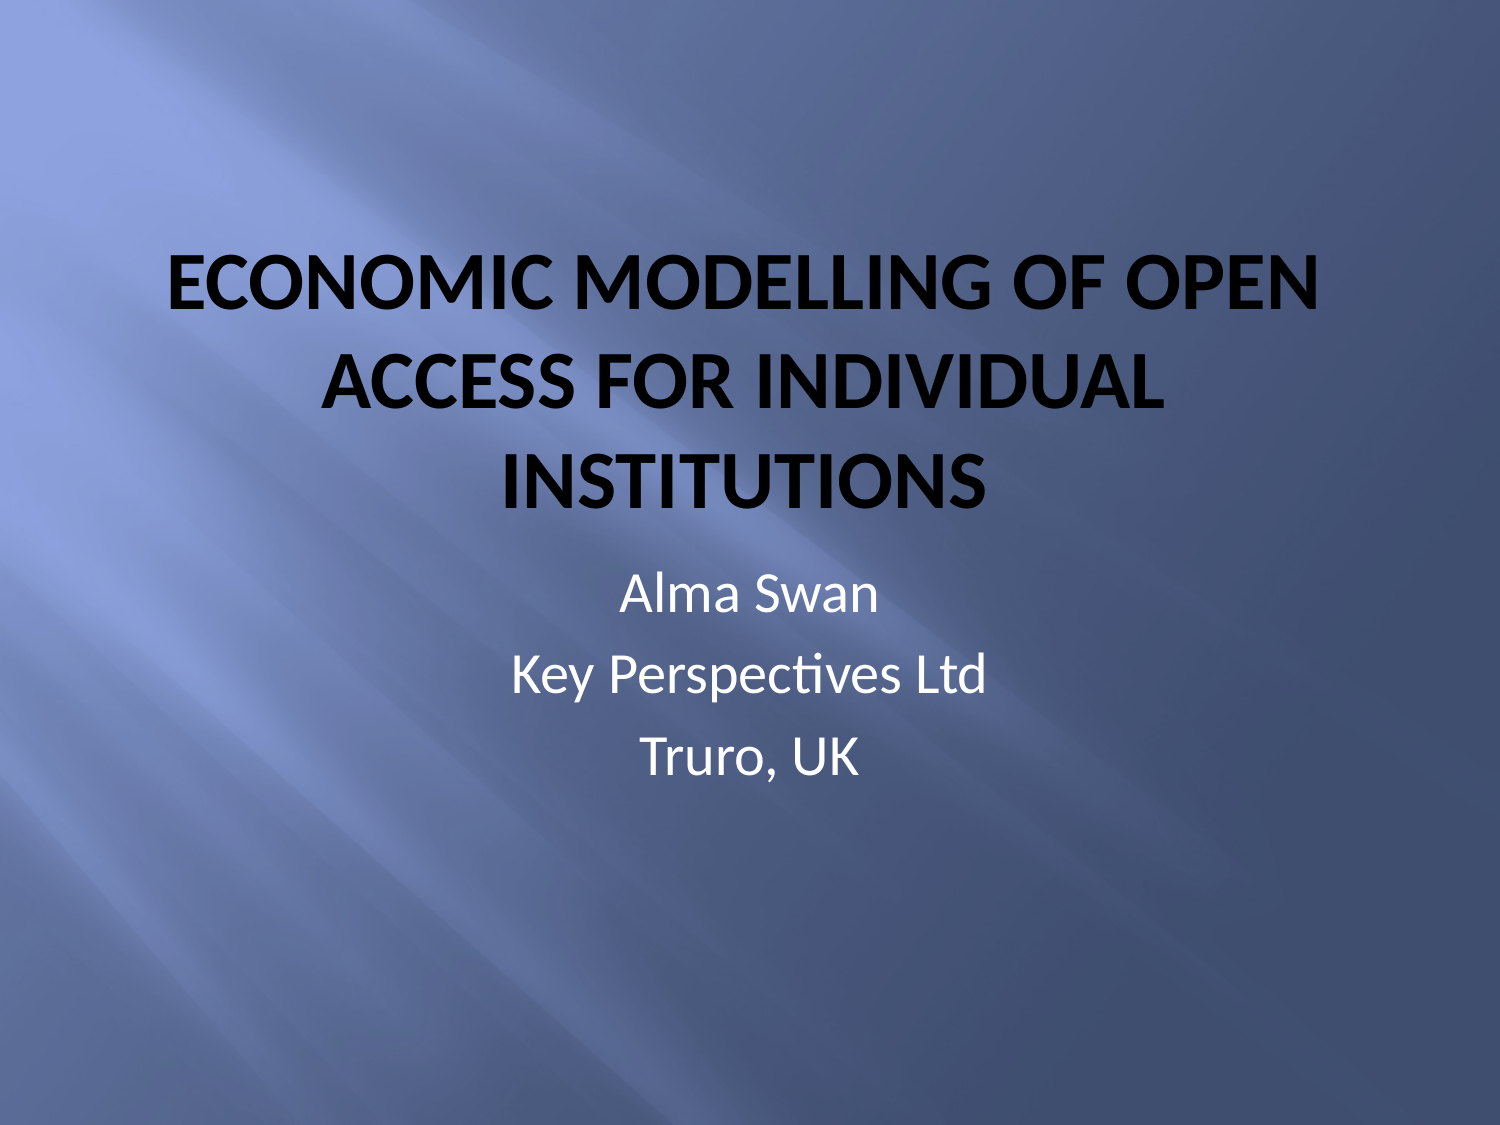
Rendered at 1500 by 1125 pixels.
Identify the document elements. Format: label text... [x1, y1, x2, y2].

title Economic modelling of Open access for individual institutions [69, 224, 1420, 525]
subtitle Alma Swan Key Perspectives Ltd Truro, UK [225, 546, 1275, 834]
